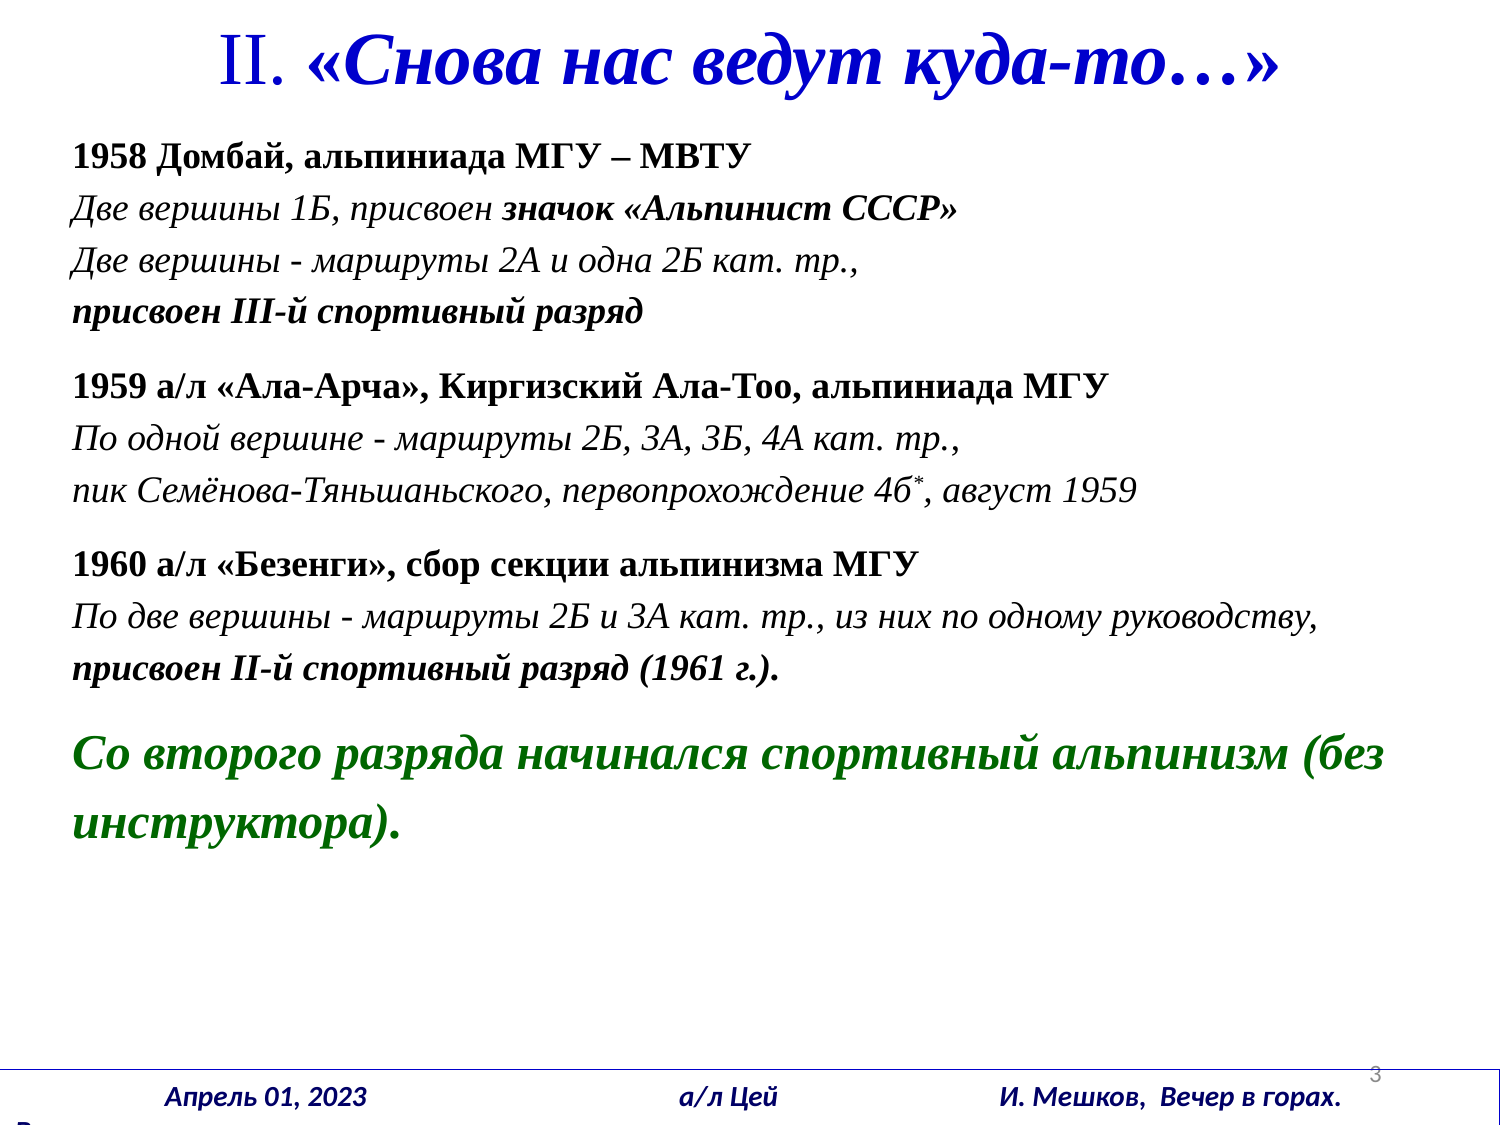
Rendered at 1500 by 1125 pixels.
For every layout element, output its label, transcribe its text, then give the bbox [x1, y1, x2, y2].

slide_number 3 [1059, 1042, 1397, 1103]
text_box 1958 Домбай, альпиниада МГУ – МВТУ Две вершины 1Б, присвоен значок «Альпинист СССР» Две вершины - маршруты 2А и одна 2Б кат. тр., присвоен III-й спортивный разряд 1959 а/л «Ала-Арча», Киргизский Ала-Тоо, альпиниада МГУ По одной вершине - маршруты 2Б, 3А, 3Б, 4А кат. тр., пик Семёнова-Тяньшаньского, первопрохождение 4б*, август 1959 1960 а/л «Безенги», сбор секции альпинизма МГУ По две вершины - маршруты 2Б и 3А кат. тр., из них по одному руководству, присвоен II-й спортивный разряд (1961 г.). Со второго разряда начинался спортивный альпинизм (без инструктора). [57, 117, 1457, 916]
text_box Апрель 01, 2023 а/л Цей И. Мешков, Вечер в горах. Воспоминания [0, 1069, 1500, 1125]
text_box II. «Снова нас ведут куда-то…» [0, 2, 1500, 108]
